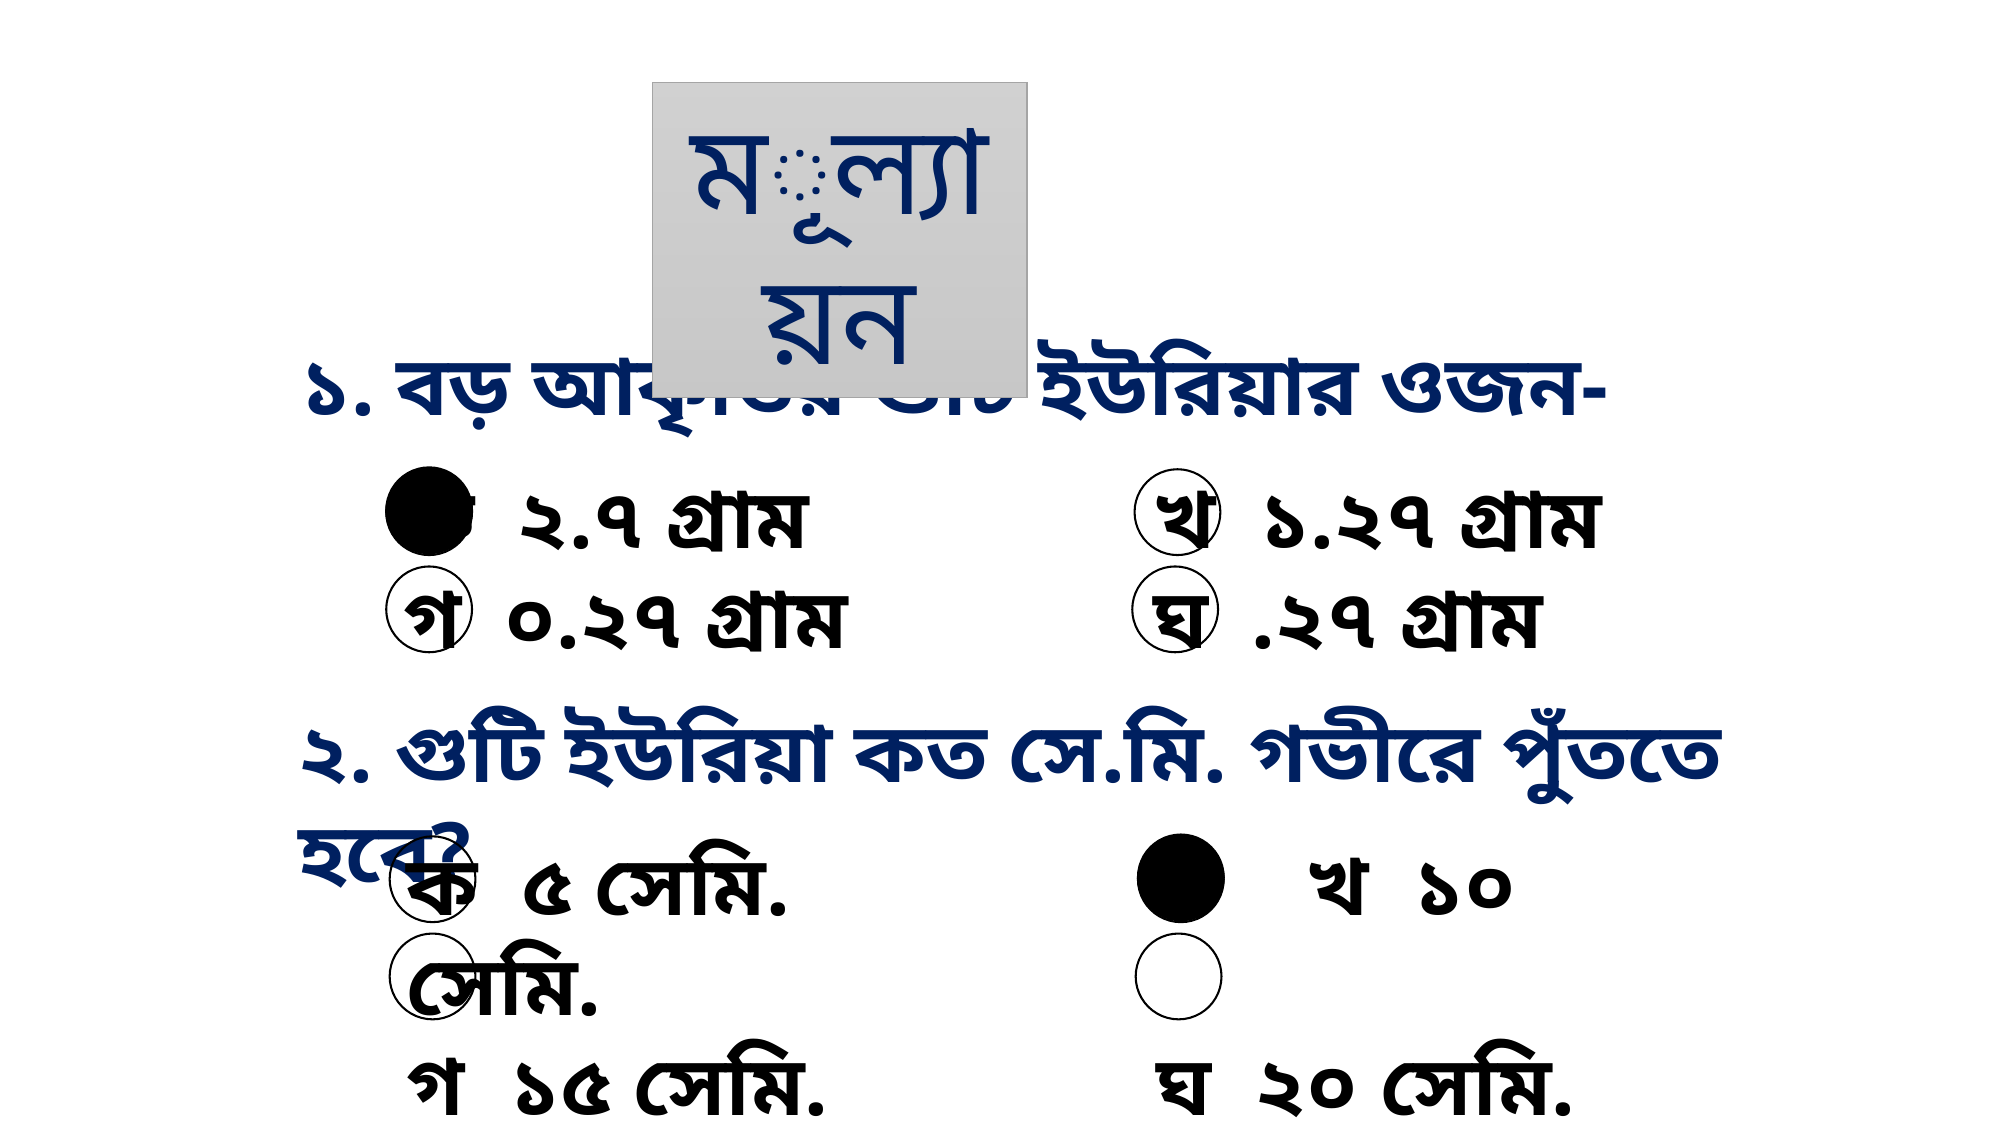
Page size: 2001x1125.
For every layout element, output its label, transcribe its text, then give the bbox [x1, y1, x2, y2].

text_box ২. গুটি ইউরিয়া কত সে.মি. গভীরে পুঁততে হবে? [283, 692, 1771, 907]
text_box ১. বড় আকৃতির গুটি ইউরিয়ার ওজন- [284, 324, 1772, 440]
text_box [389, 824, 1649, 1043]
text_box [386, 457, 1645, 675]
text_box মূল্যায়ন [652, 82, 1028, 398]
